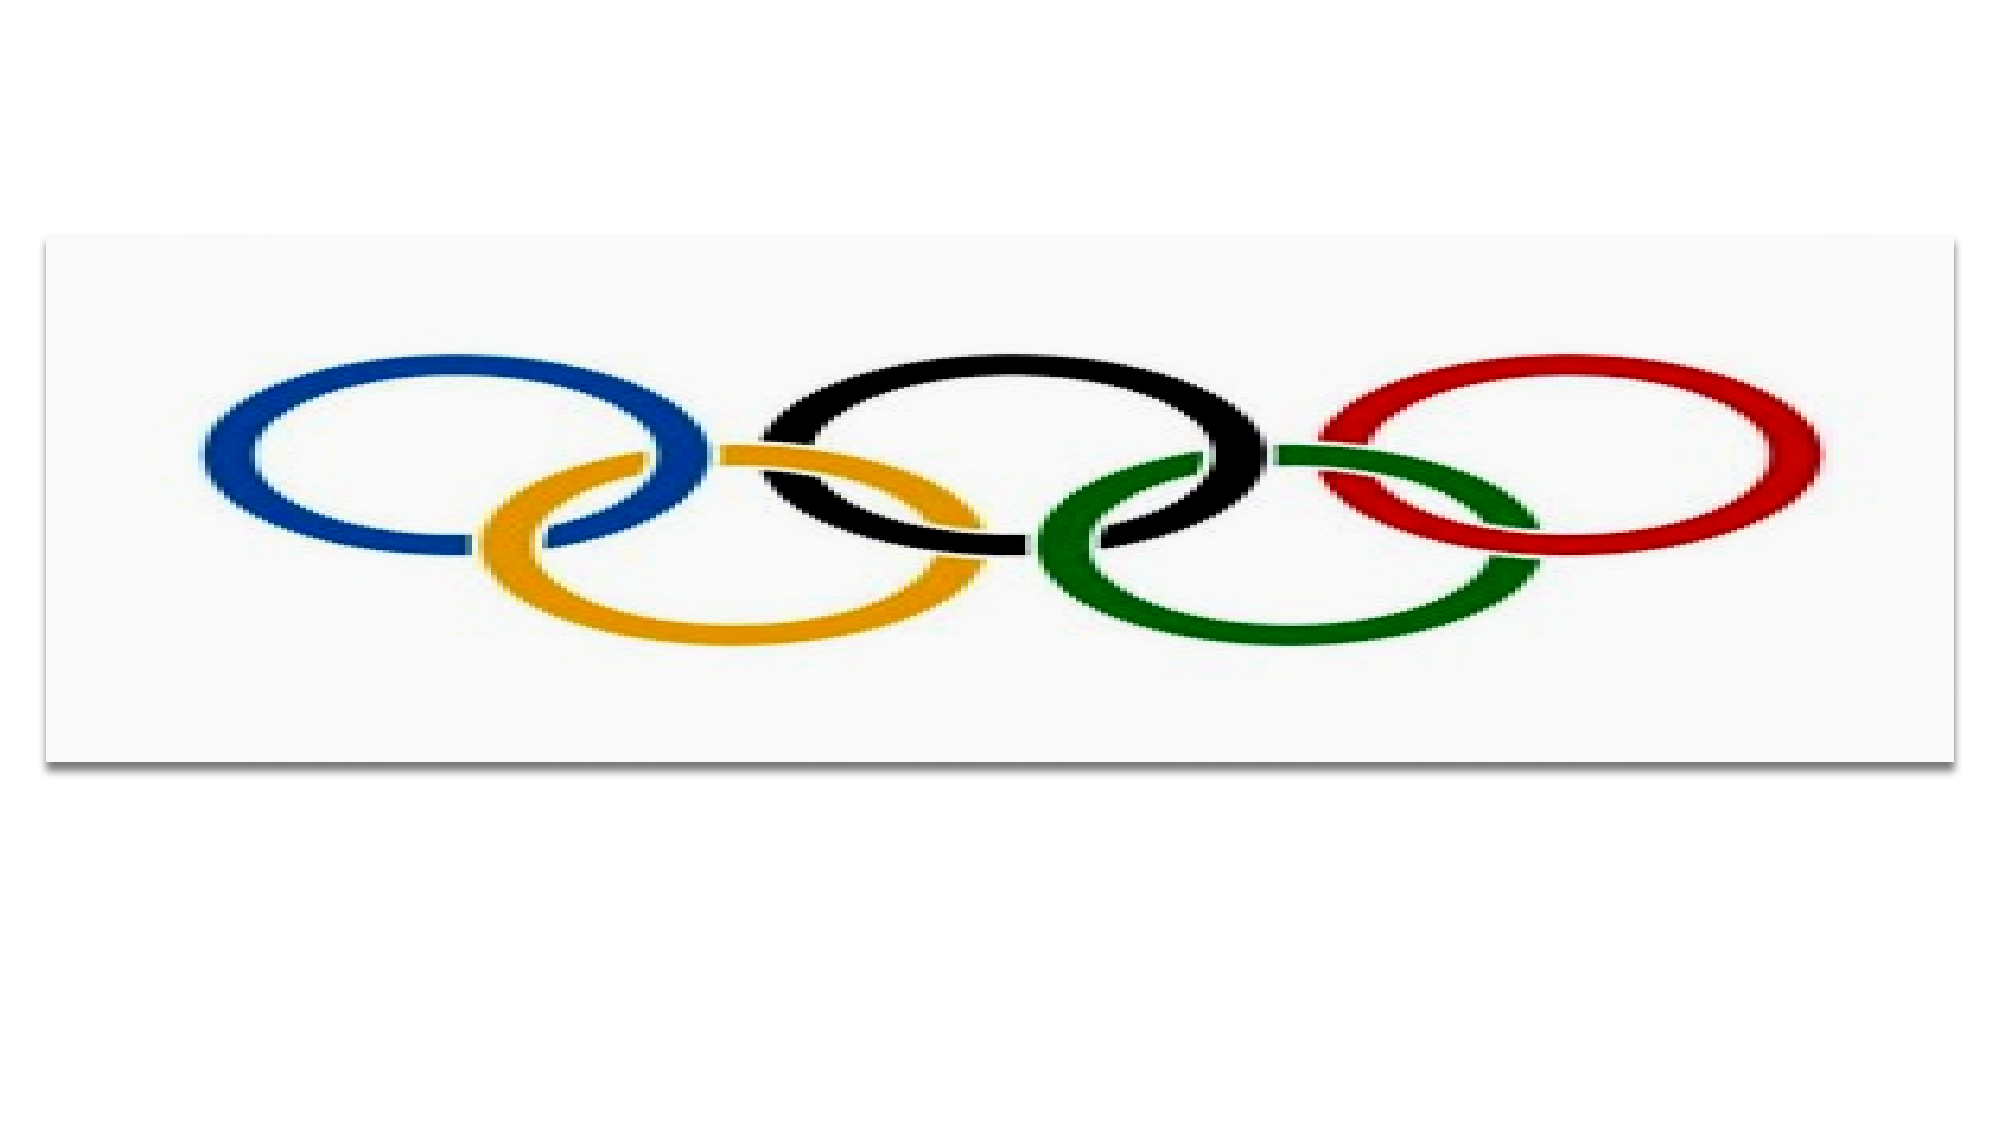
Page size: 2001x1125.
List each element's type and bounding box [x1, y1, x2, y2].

picture [46, 234, 1954, 762]
